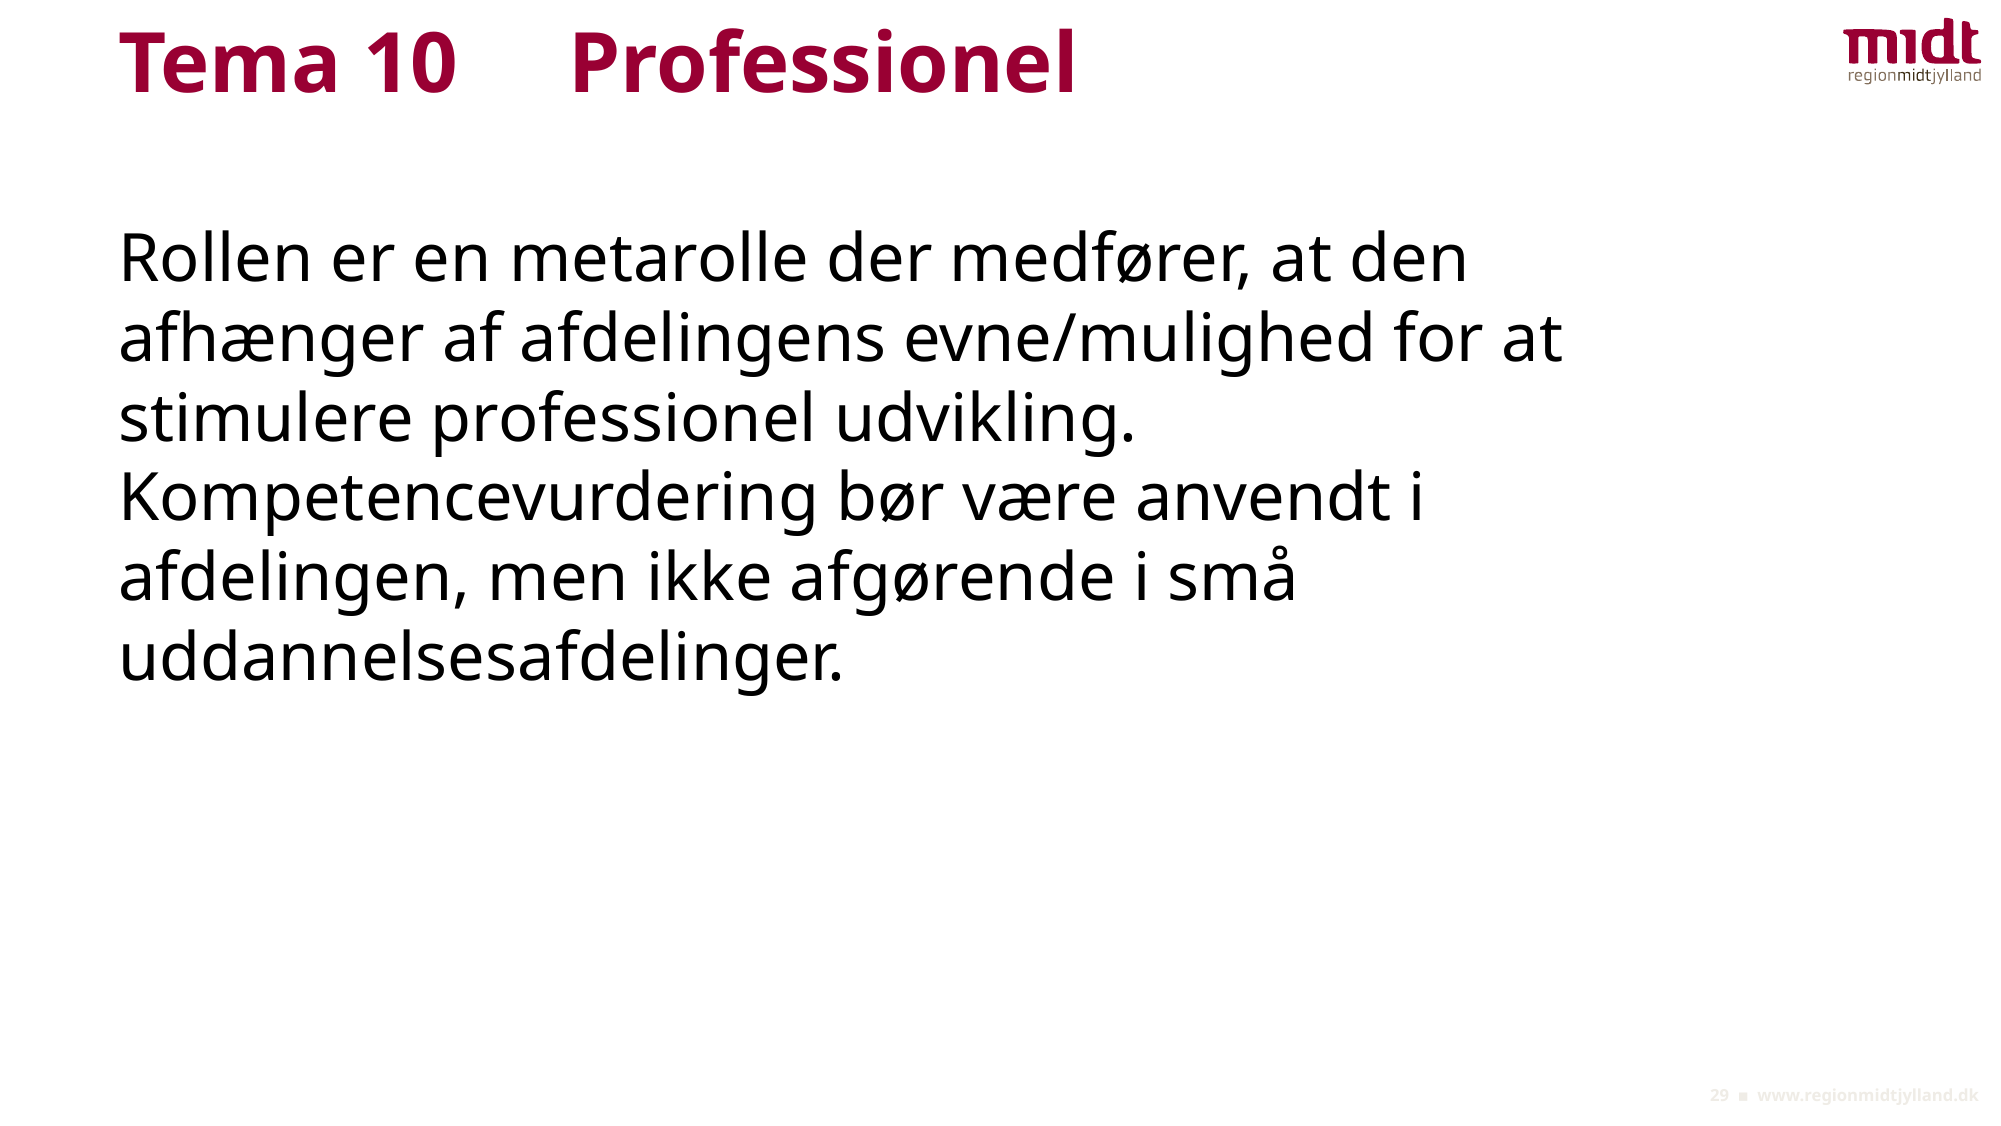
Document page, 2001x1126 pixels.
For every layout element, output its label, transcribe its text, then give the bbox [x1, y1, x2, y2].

list Rollen er en metarolle der medfører, at den afhænger af afdelingens evne/mulighed for at stimulere professionel udvikling. Kompetencevurdering bør være anvendt i afdelingen, men ikke afgørende i små uddannelsesafdelinger. [118, 172, 1773, 1016]
title Tema 10 Professionel [118, 54, 1773, 172]
